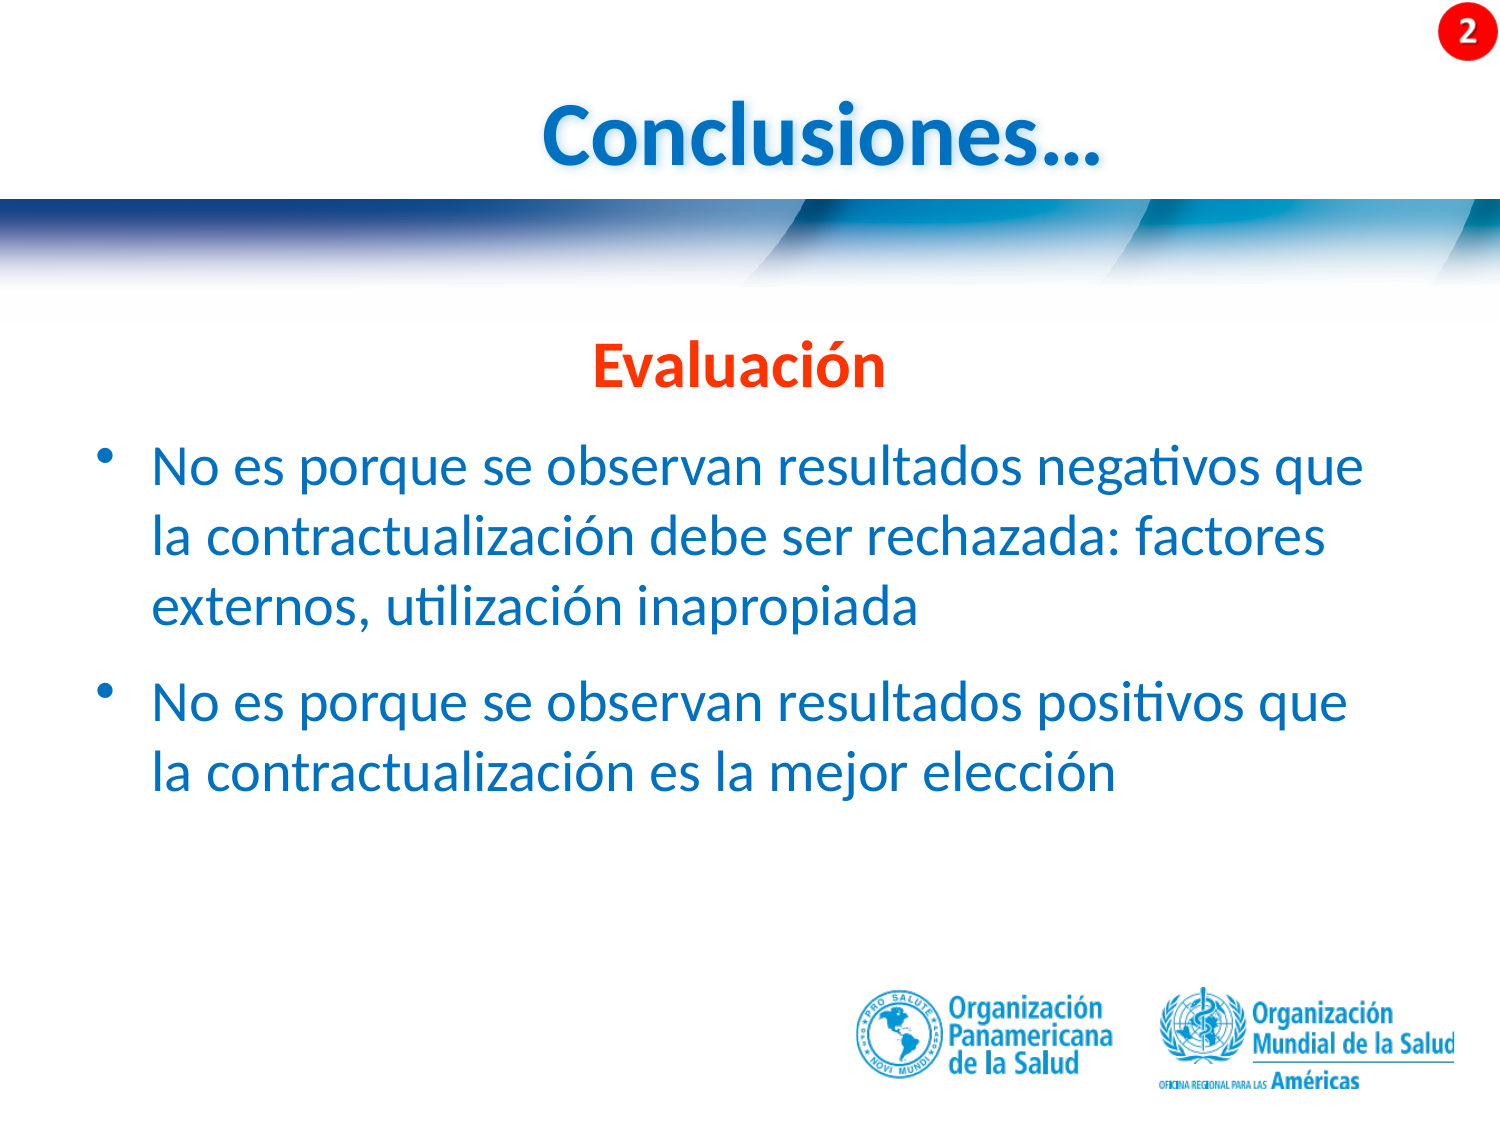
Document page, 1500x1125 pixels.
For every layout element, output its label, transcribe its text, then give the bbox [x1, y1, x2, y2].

title Conclusiones… [149, 34, 1477, 223]
picture [1433, 0, 1500, 81]
list Evaluación No es porque se observan resultados negativos que la contractualización debe ser rechazada: factores externos, utilización inapropiada No es porque se observan resultados positivos que la contractualización es la mejor elección [95, 320, 1385, 877]
picture [0, 199, 1500, 325]
